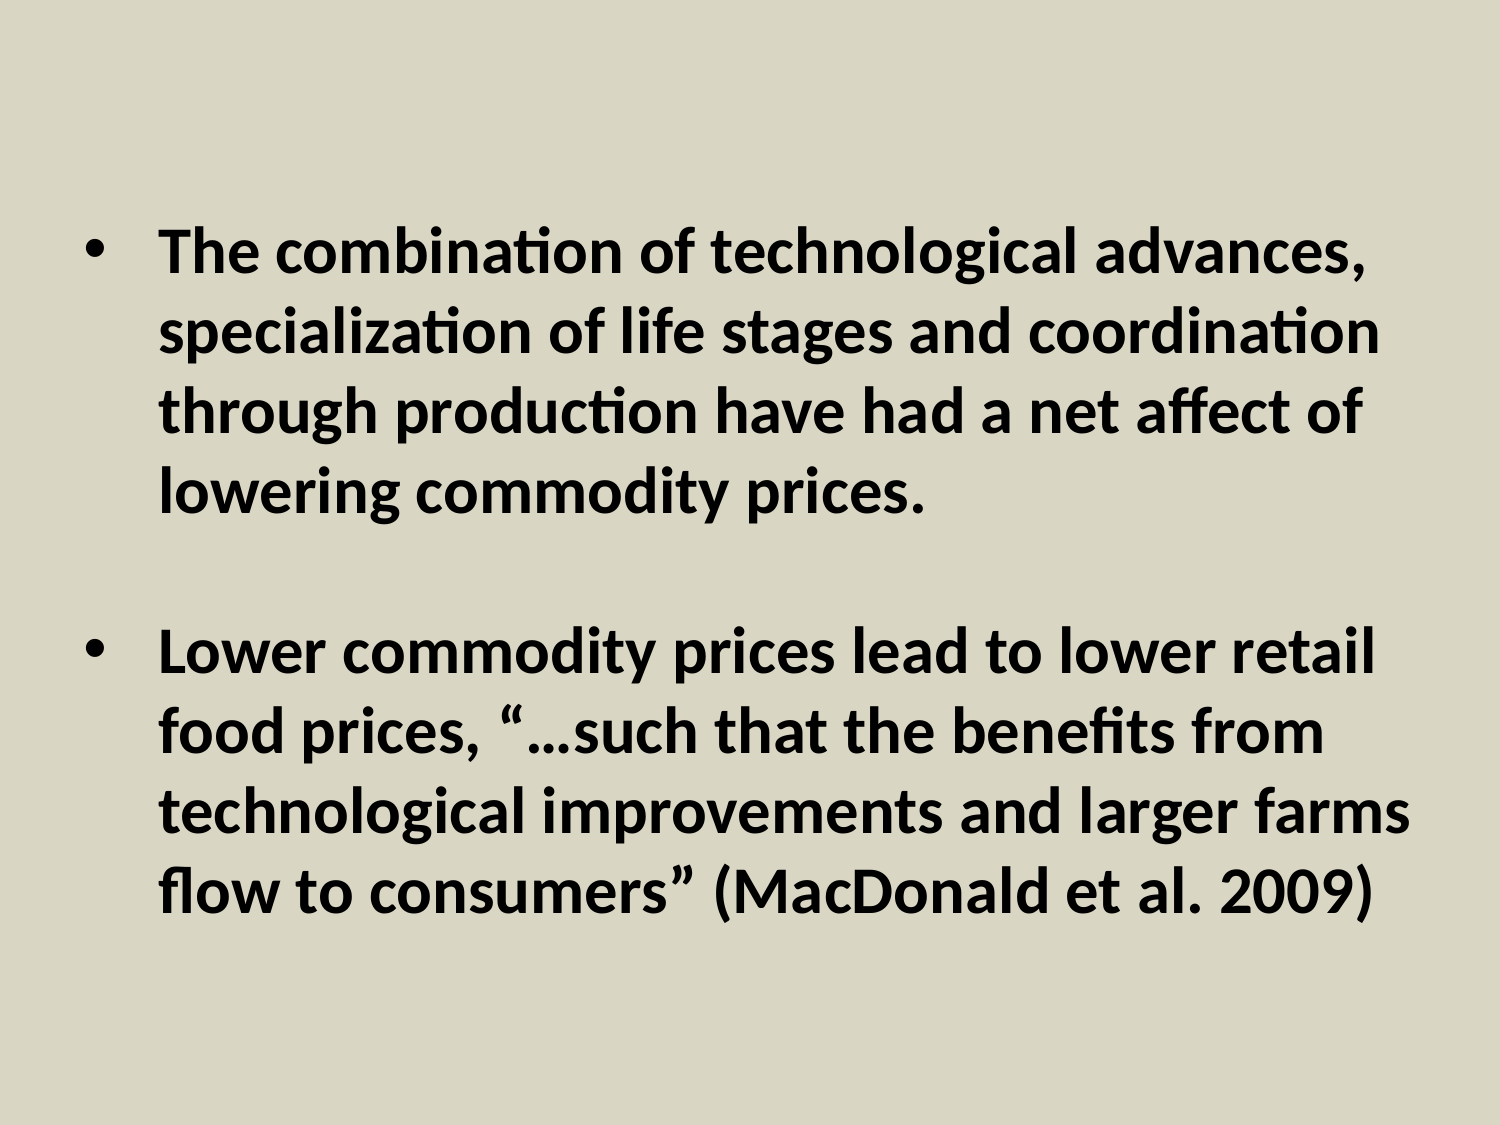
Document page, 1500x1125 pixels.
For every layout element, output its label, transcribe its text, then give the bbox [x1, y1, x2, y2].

text_box The combination of technological advances, specialization of life stages and coordination through production have had a net affect of lowering commodity prices. Lower commodity prices lead to lower retail food prices, “…such that the benefits from technological improvements and larger farms flow to consumers” (MacDonald et al. 2009) [68, 199, 1457, 935]
